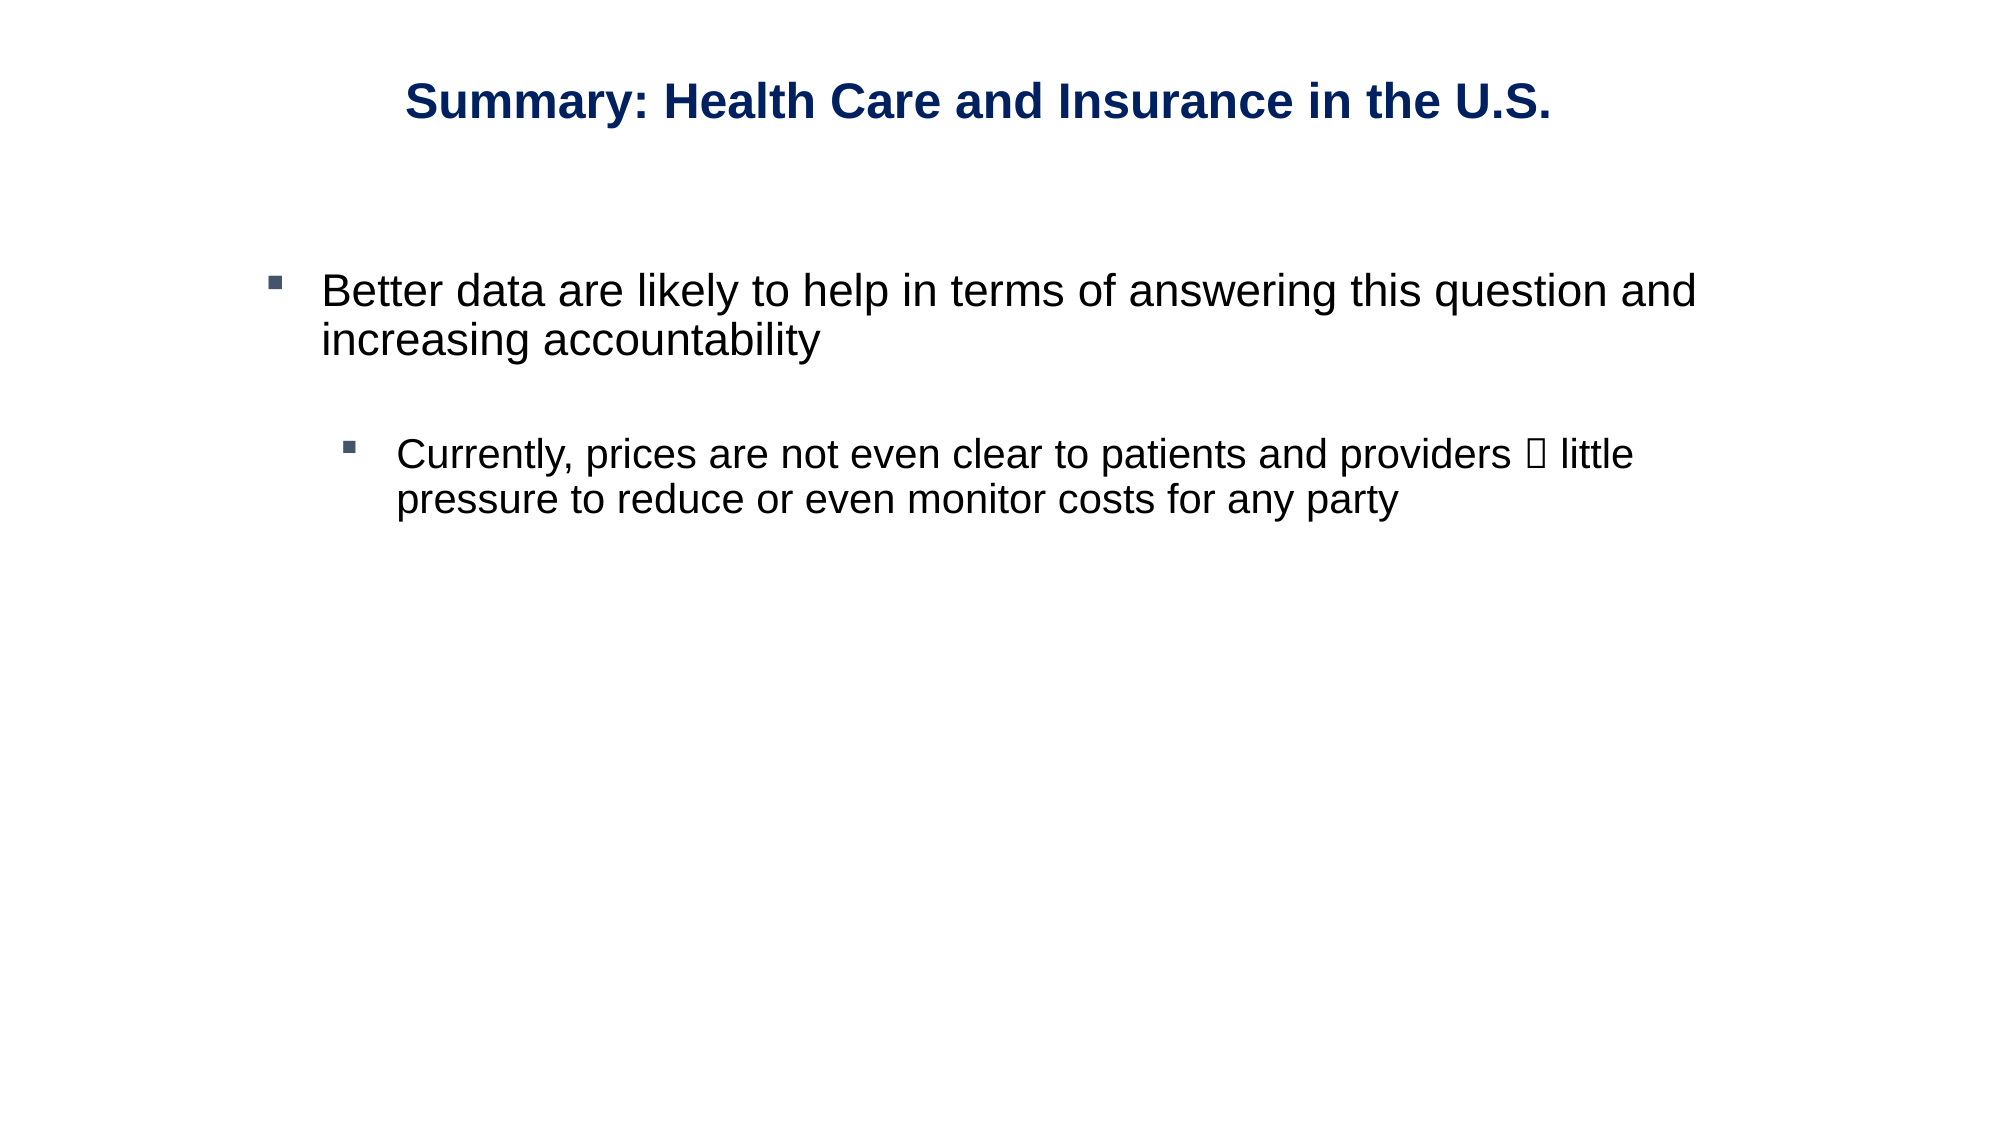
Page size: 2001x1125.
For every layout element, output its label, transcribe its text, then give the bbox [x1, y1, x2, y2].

list Better data are likely to help in terms of answering this question and increasing accountability Currently, prices are not even clear to patients and providers  little pressure to reduce or even monitor costs for any party [249, 200, 1725, 1050]
text_box Summary: Health Care and Insurance in the U.S. [207, 14, 1750, 183]
